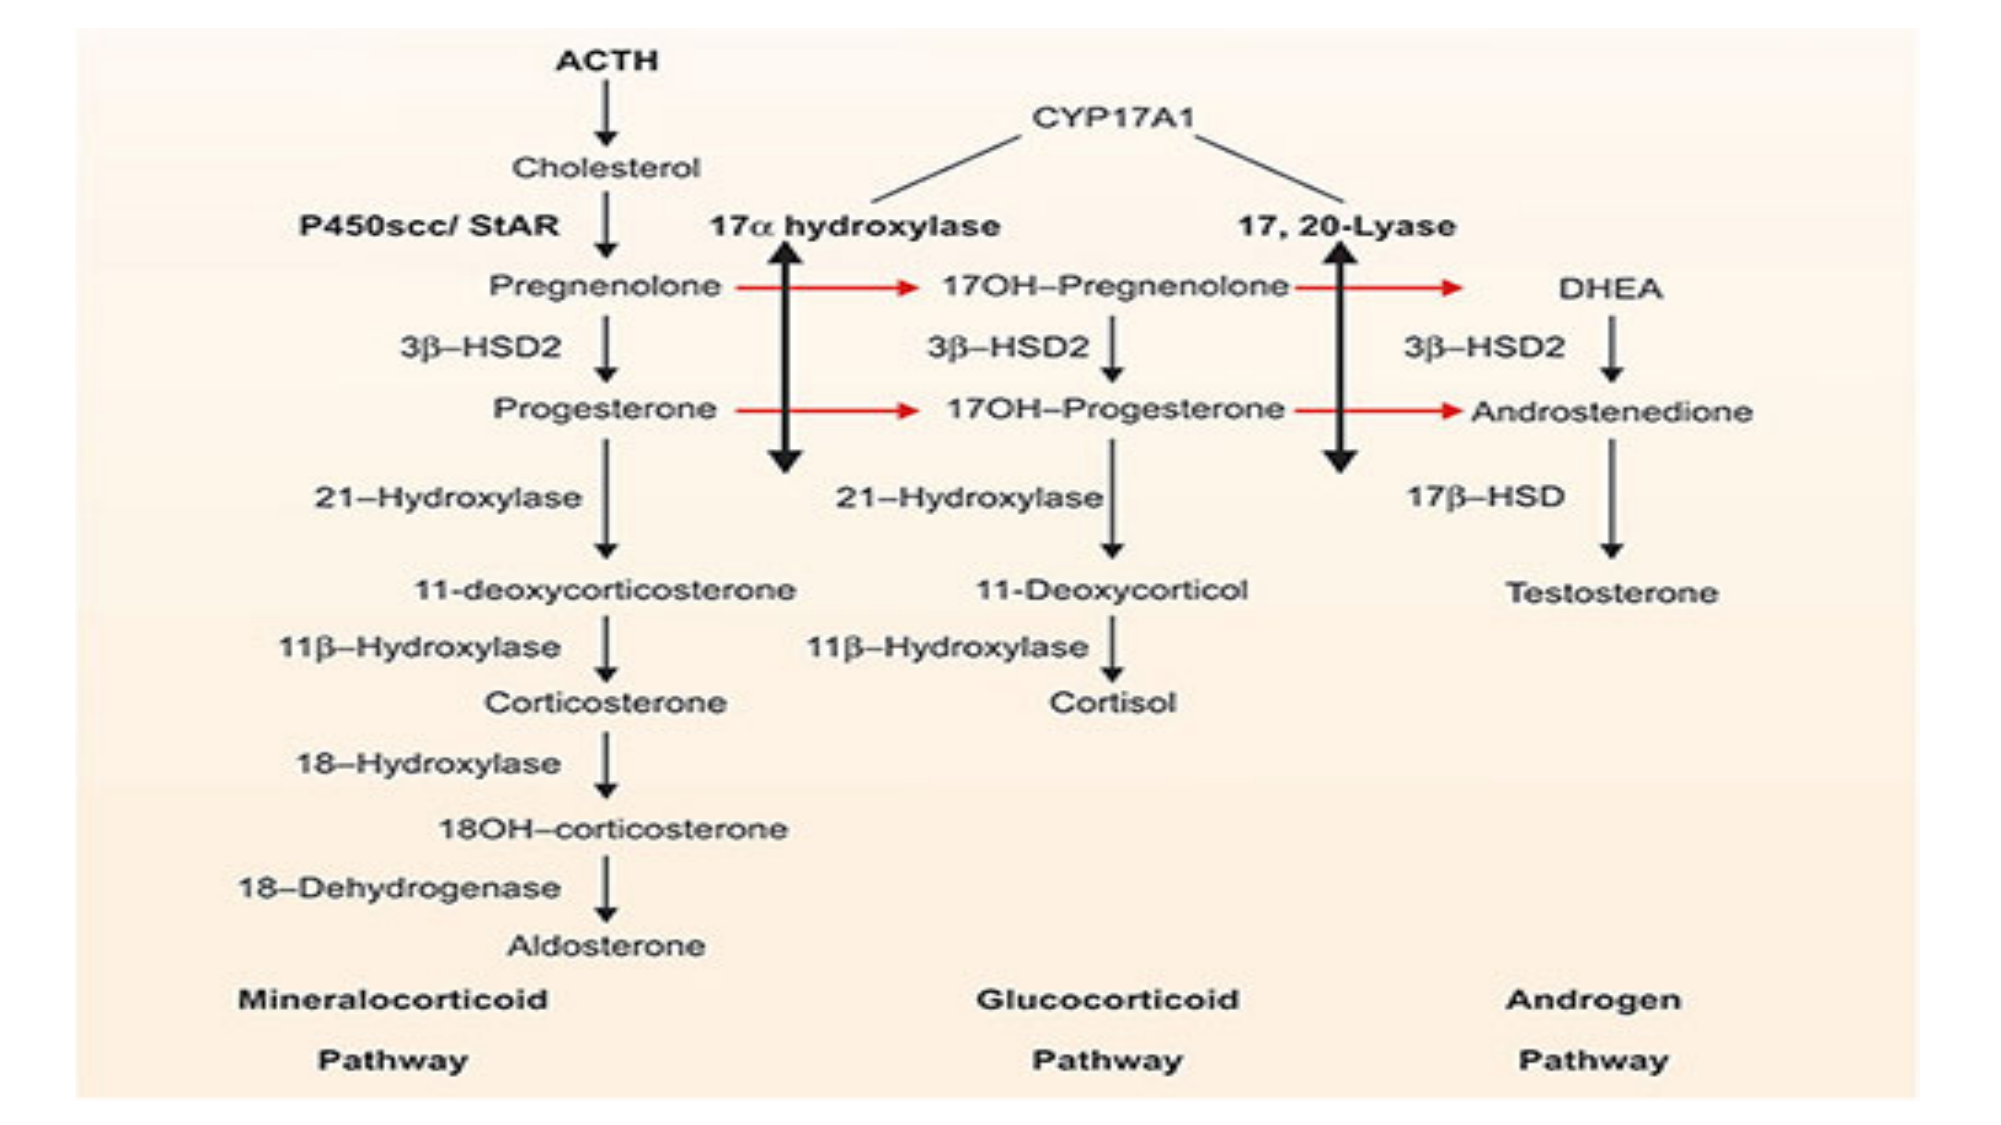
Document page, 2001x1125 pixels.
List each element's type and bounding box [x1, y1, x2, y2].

picture [74, 28, 1920, 1101]
